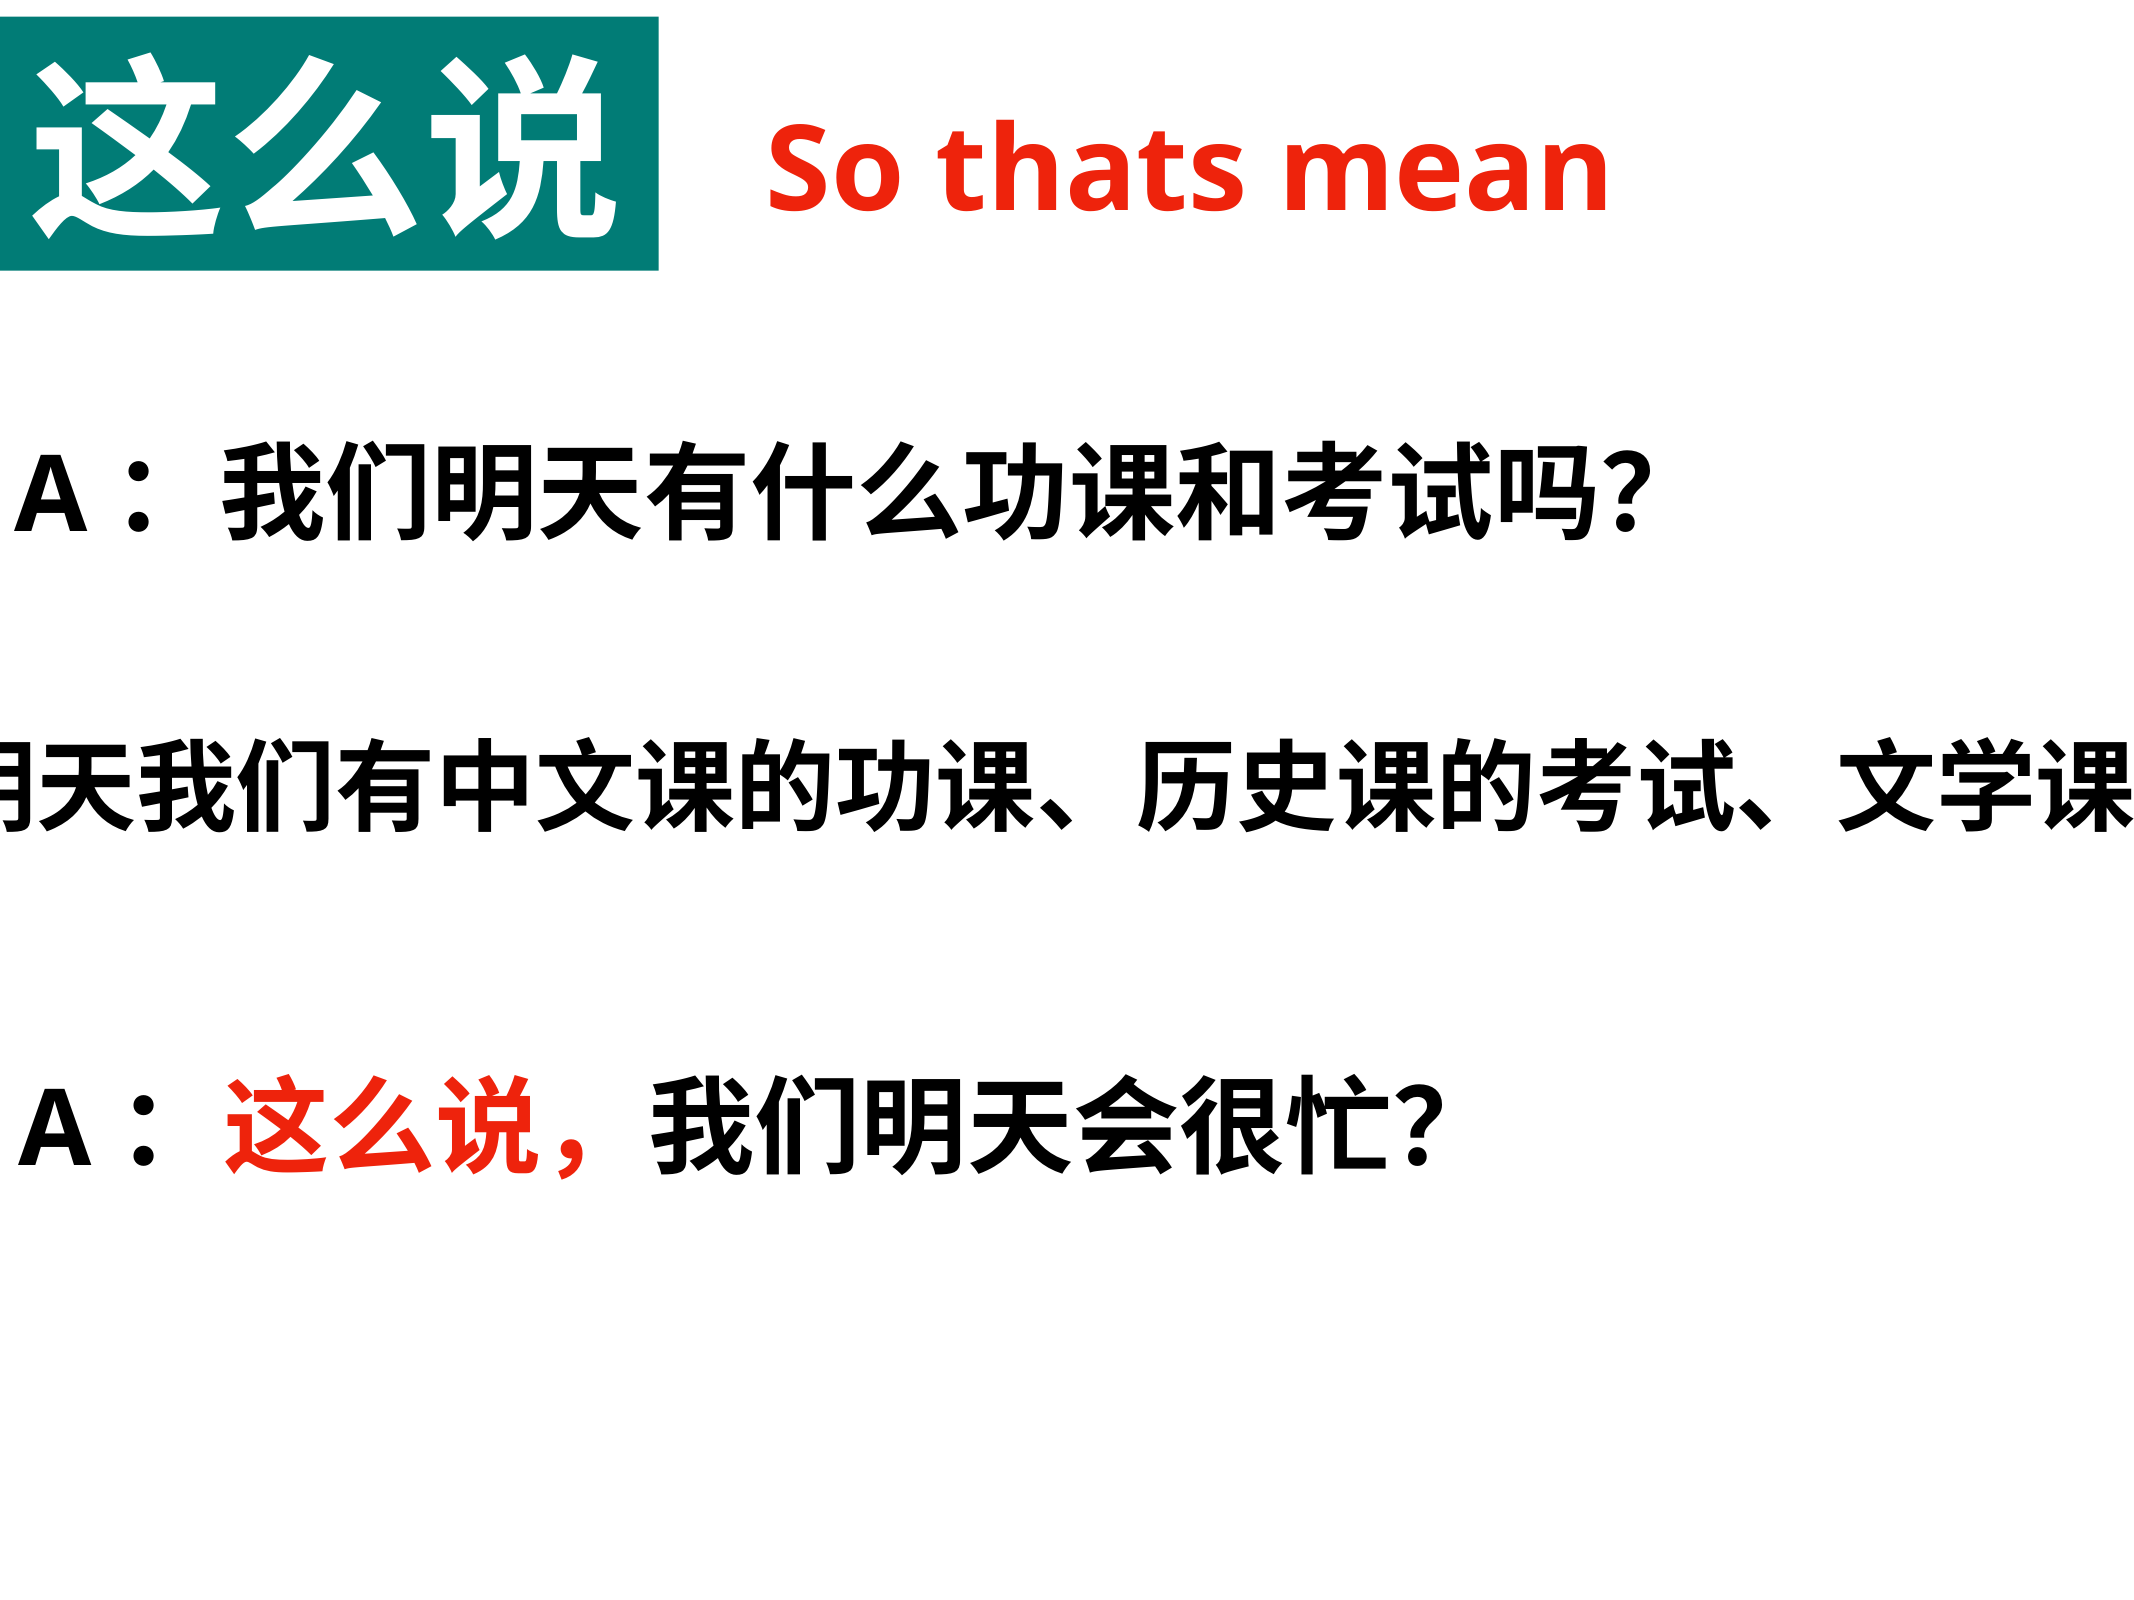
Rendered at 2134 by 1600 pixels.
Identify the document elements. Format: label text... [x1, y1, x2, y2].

text_box 这么说 [0, 16, 659, 271]
text_box A：这么说，我们明天会很忙？ [10, 1050, 1507, 1195]
text_box B：明天我们有中文课的功课、历史课的考试、文学课的…. [0, 714, 2134, 852]
text_box A：我们明天有什么功课和考试吗？ [5, 416, 1715, 561]
text_box So thats mean [757, 82, 1624, 242]
